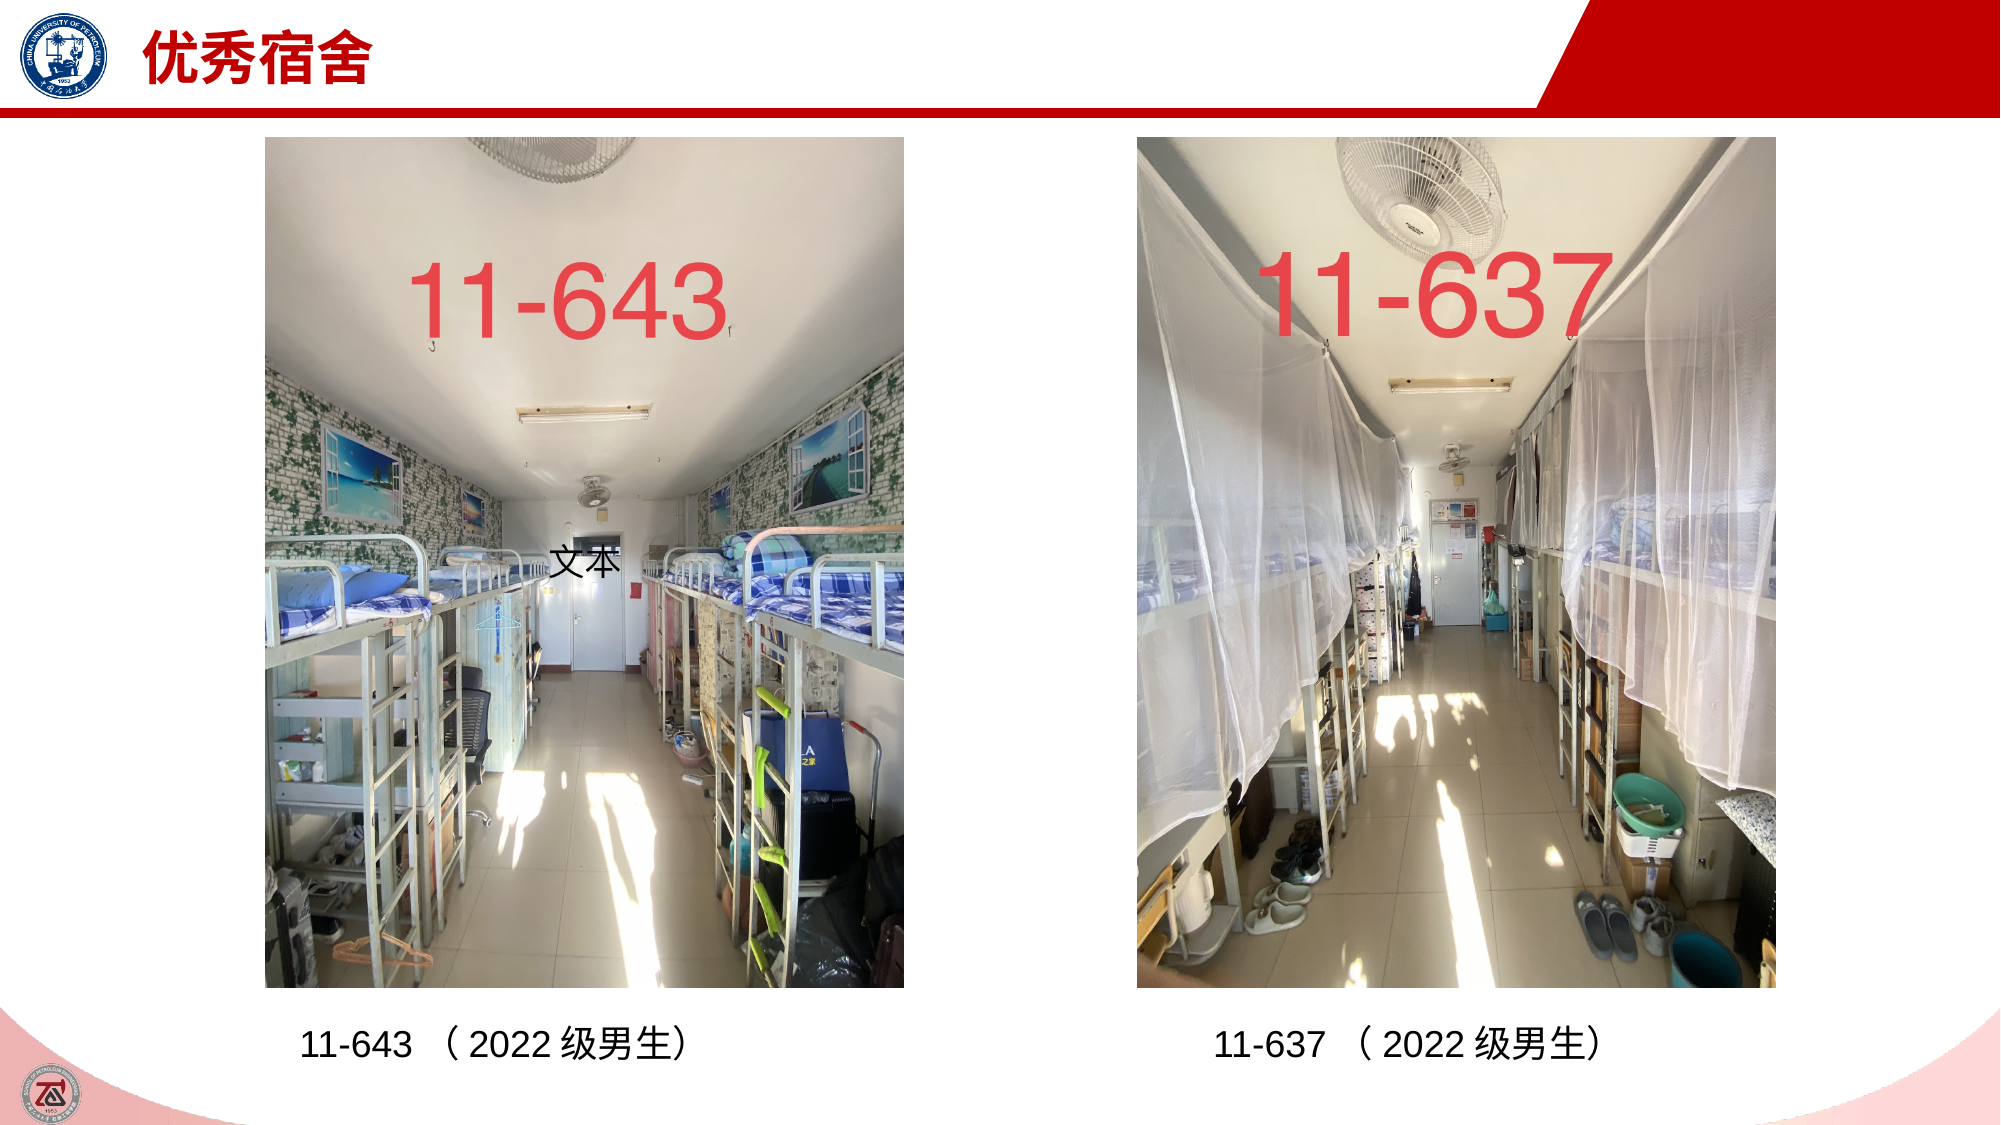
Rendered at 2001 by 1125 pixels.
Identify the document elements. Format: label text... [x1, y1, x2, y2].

text_box 11-643（2022级男生） [284, 1013, 726, 1073]
picture [20, 13, 107, 99]
picture [0, 1006, 255, 1125]
picture [1745, 1006, 2001, 1125]
picture [1137, 136, 1776, 988]
text_box 优秀宿舍 [127, 14, 390, 99]
text_box 11-637（2022级男生） [1198, 1013, 1639, 1073]
picture [265, 136, 904, 988]
